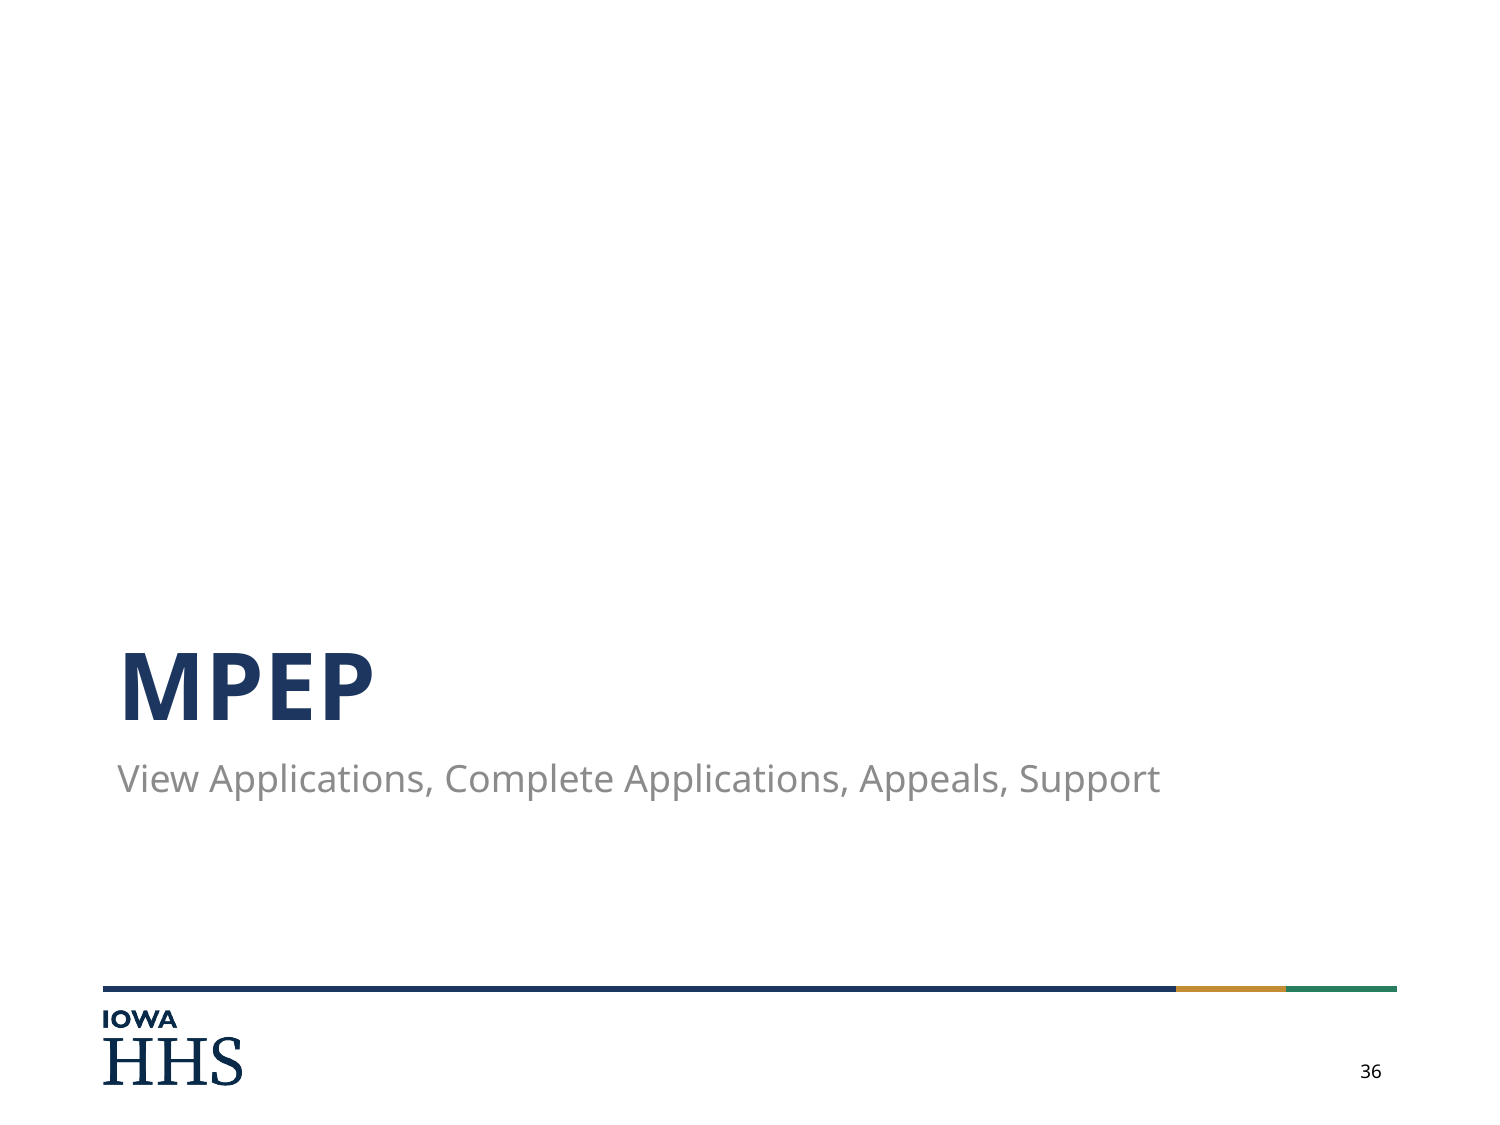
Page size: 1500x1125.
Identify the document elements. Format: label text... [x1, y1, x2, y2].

title MPEP [102, 280, 1397, 749]
list View Applications, Complete Applications, Appeals, Support [102, 752, 1397, 999]
slide_number 36 [1059, 1042, 1397, 1103]
picture [103, 1010, 242, 1086]
